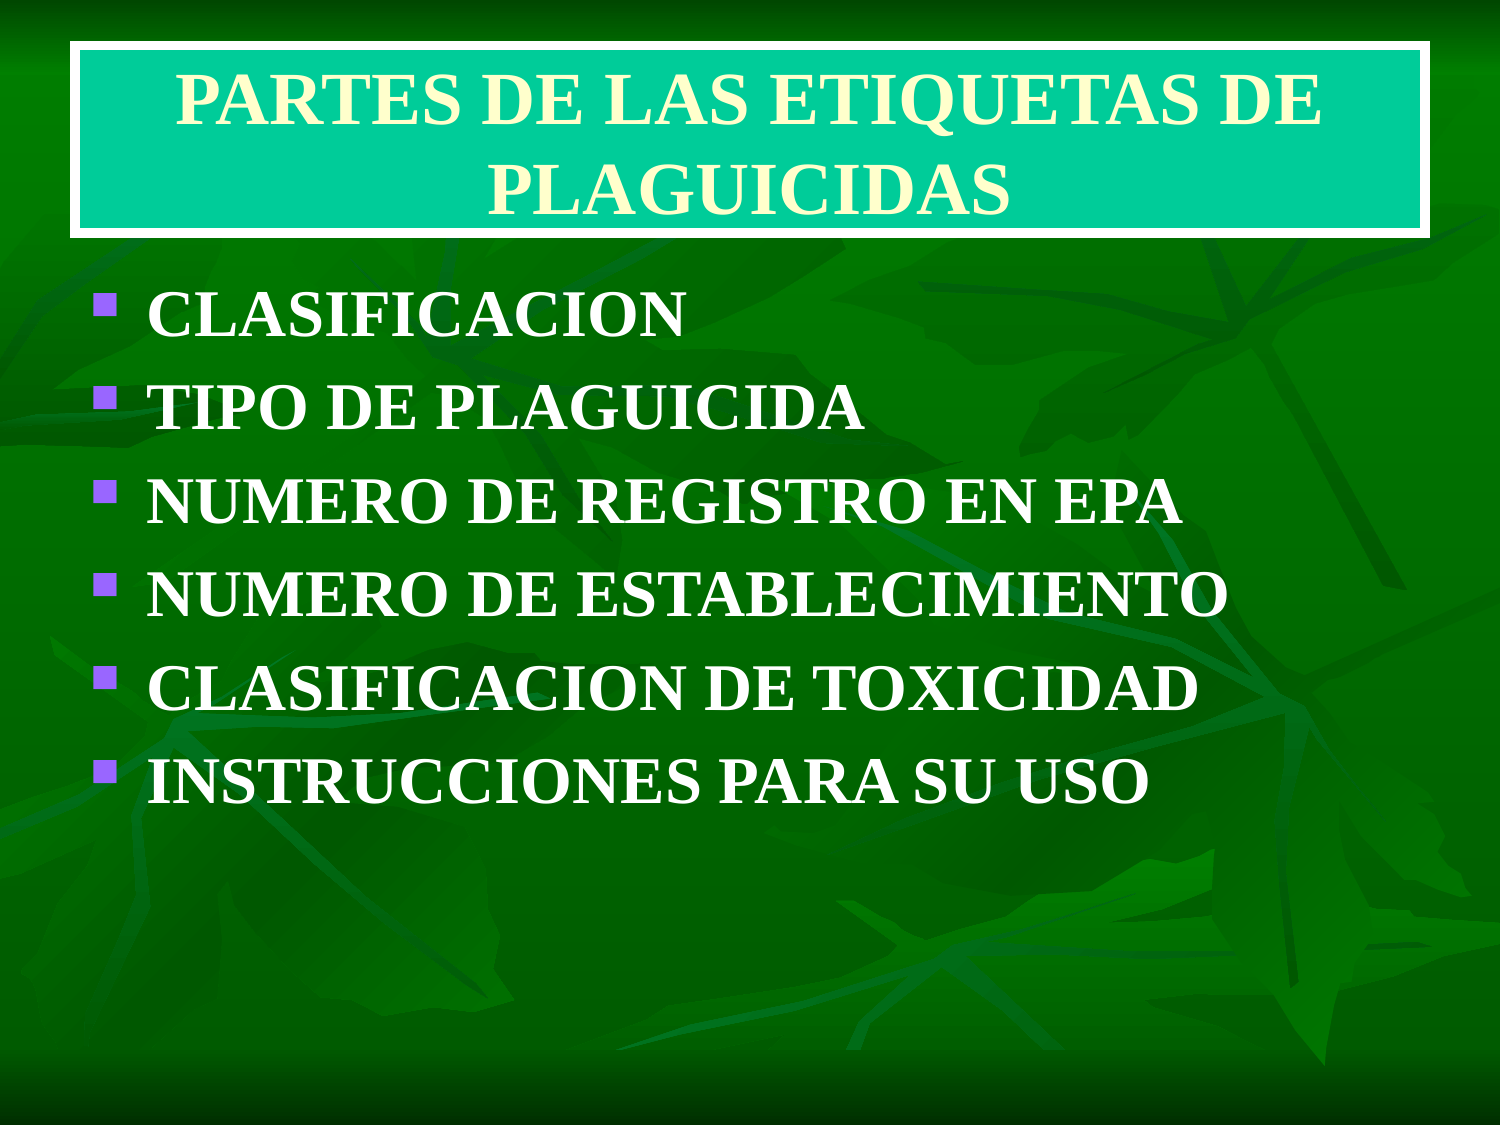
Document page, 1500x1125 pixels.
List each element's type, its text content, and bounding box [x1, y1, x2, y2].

title PARTES DE LAS ETIQUETAS DE PLAGUICIDAS [75, 45, 1425, 234]
list CLASIFICACION TIPO DE PLAGUICIDA NUMERO DE REGISTRO EN EPA NUMERO DE ESTABLECIMIENTO CLASIFICACION DE TOXICIDAD INSTRUCCIONES PARA SU USO [75, 262, 1425, 1006]
